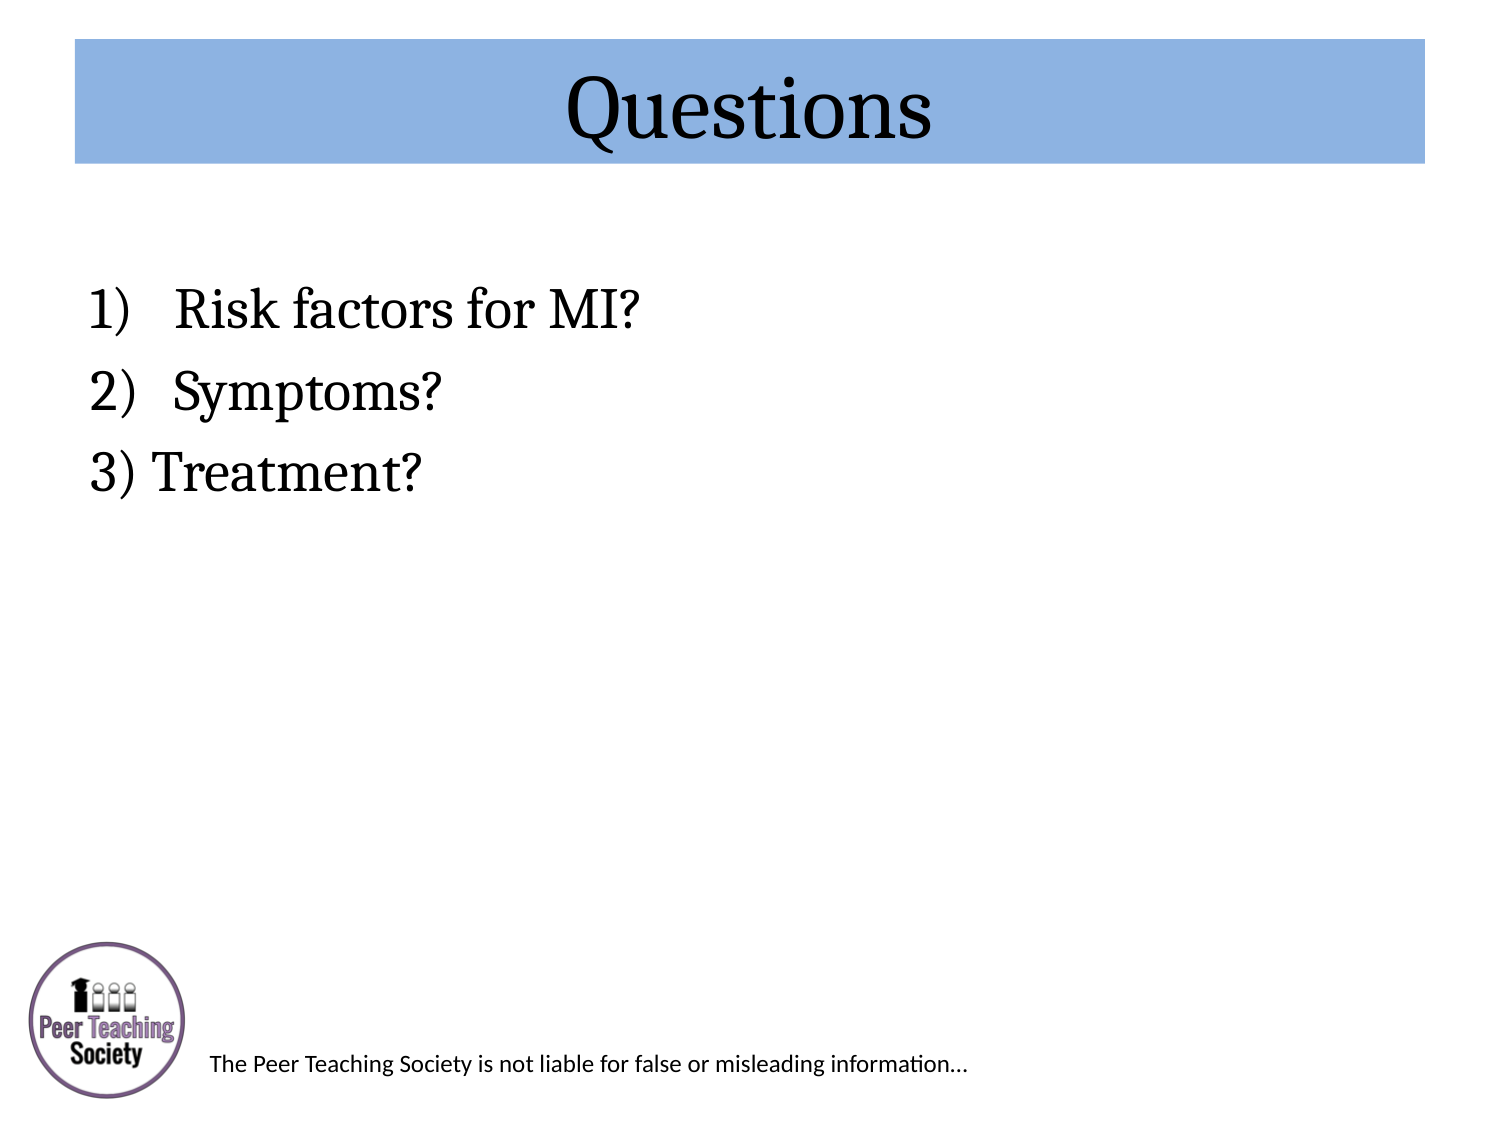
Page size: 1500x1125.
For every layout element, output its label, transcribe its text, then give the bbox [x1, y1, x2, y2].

text_box Questions [74, 39, 1425, 164]
picture [24, 935, 195, 1105]
text_box The Peer Teaching Society is not liable for false or misleading information… [200, 1040, 1026, 1086]
list Risk factors for MI? Symptoms? 3) Treatment? [75, 262, 1425, 1005]
